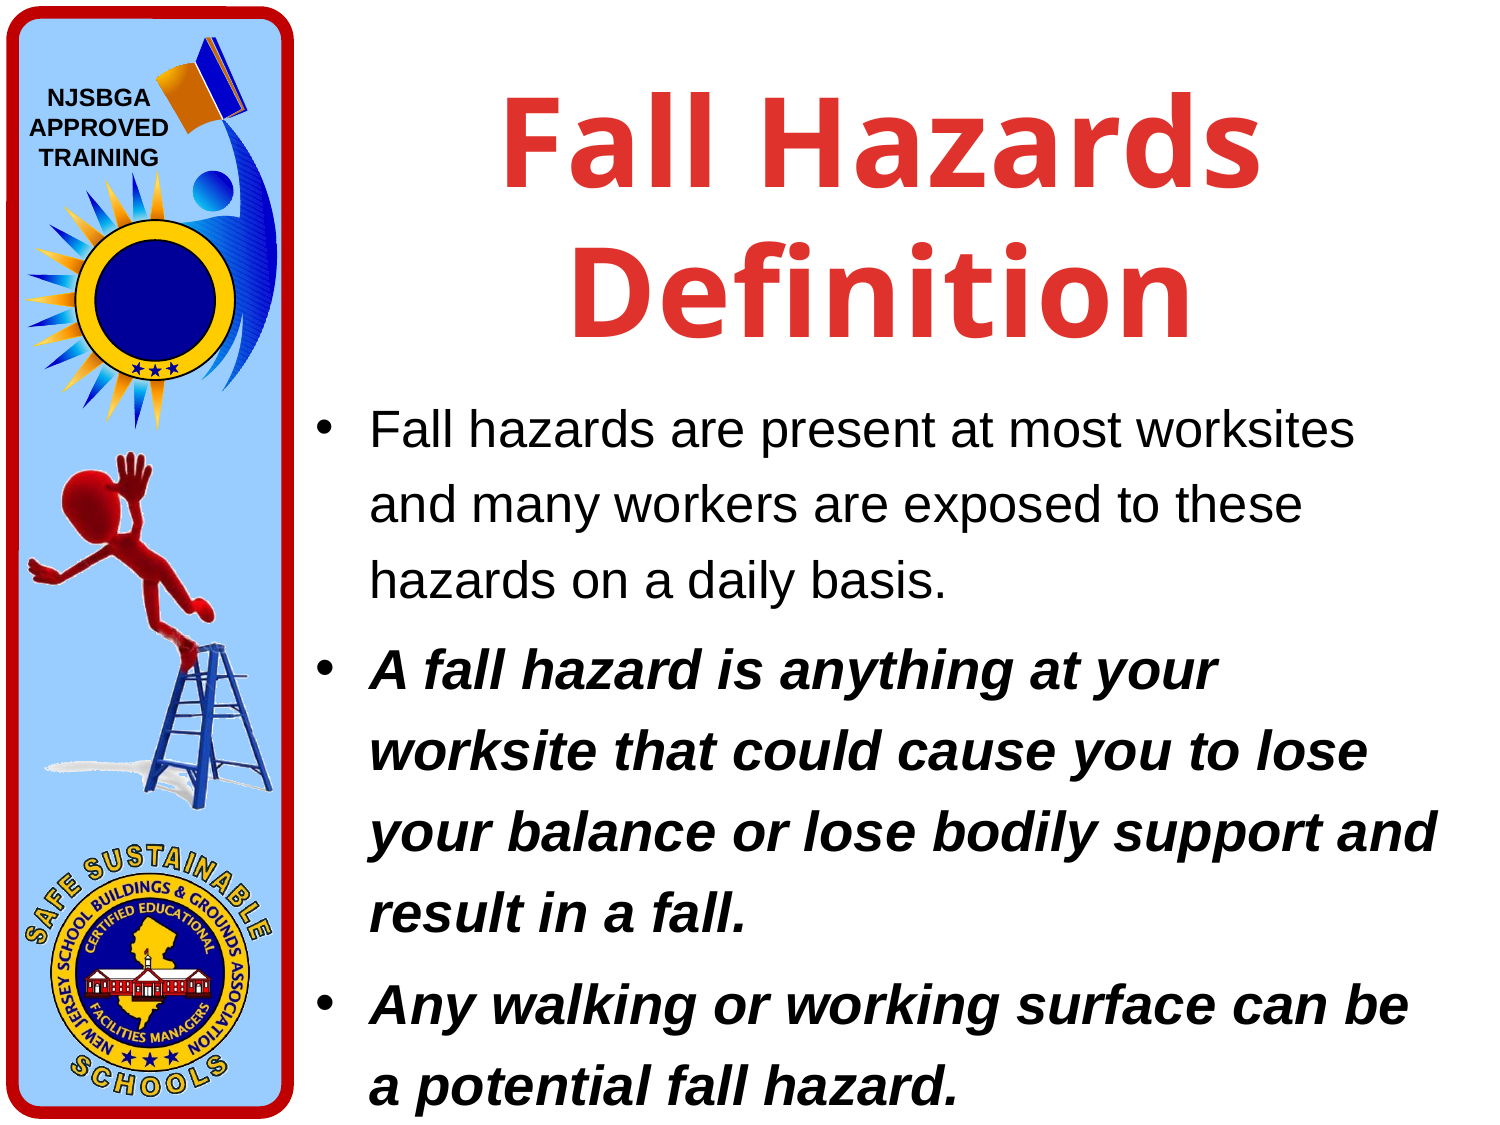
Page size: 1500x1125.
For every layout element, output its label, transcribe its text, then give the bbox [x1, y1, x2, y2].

picture [20, 837, 274, 1102]
picture [25, 439, 278, 821]
list Fall hazards are present at most worksites and many workers are exposed to these hazards on a daily basis. A fall hazard is anything at your worksite that could cause you to lose your balance or lose bodily support and result in a fall. Any walking or working surface can be a potential fall hazard. [300, 375, 1463, 1125]
title Fall Hazards Definition [300, 50, 1463, 375]
